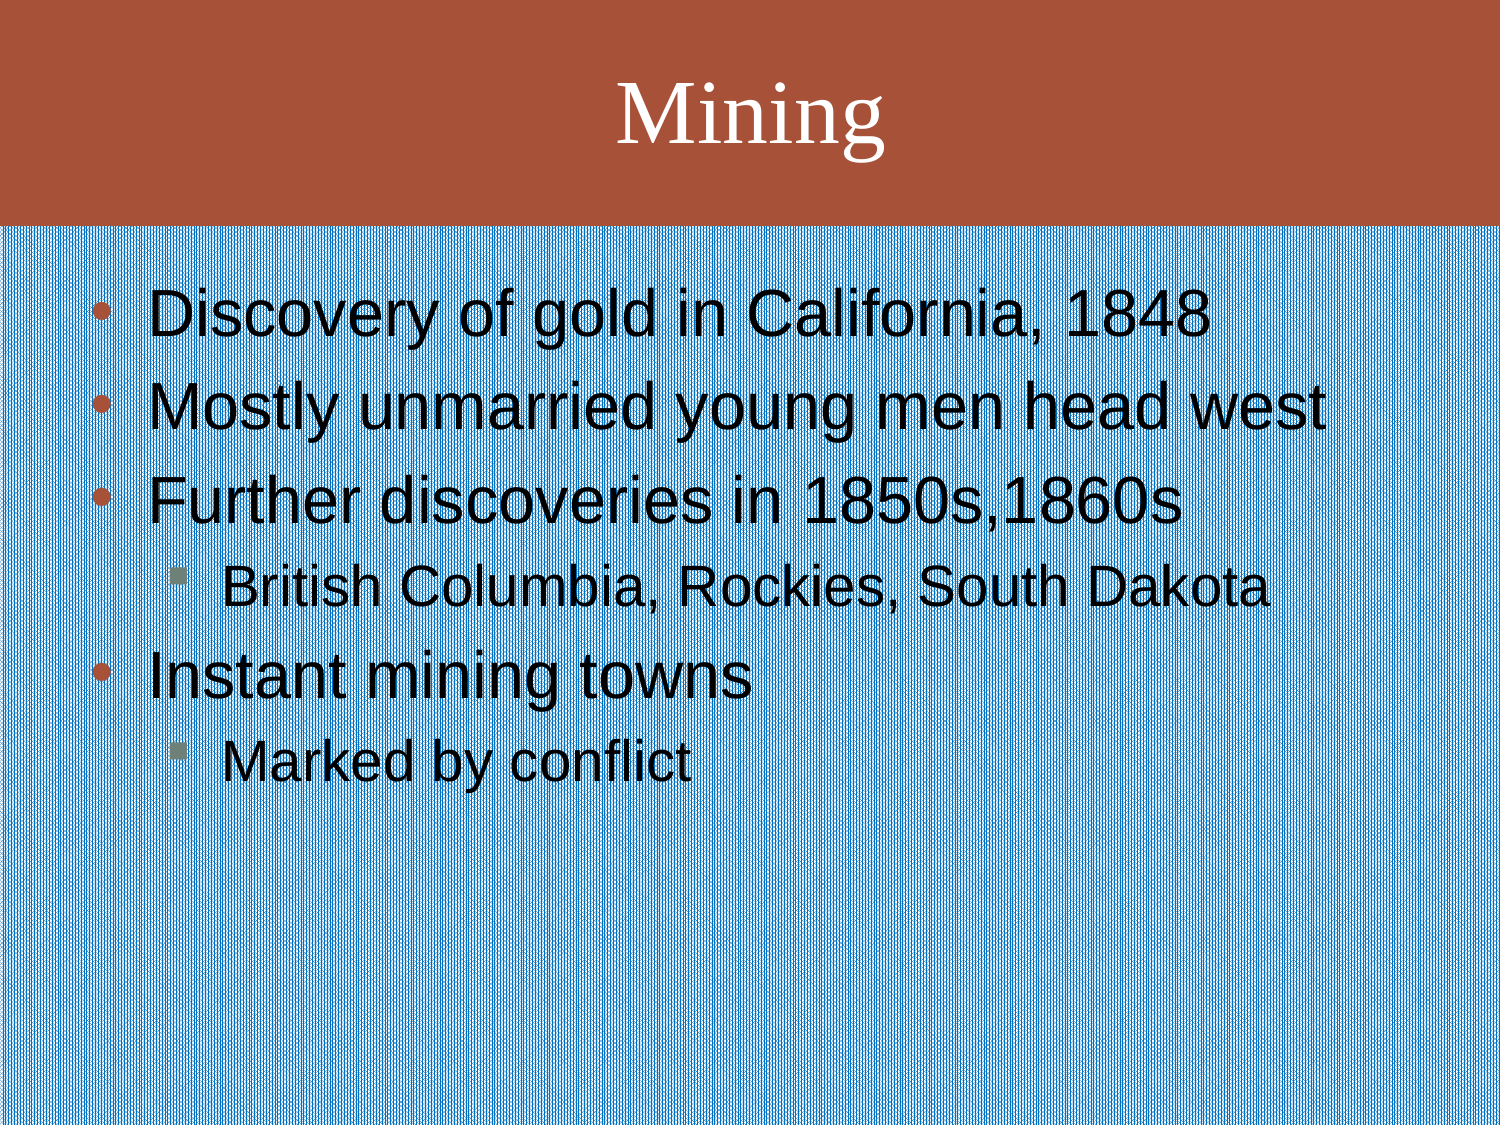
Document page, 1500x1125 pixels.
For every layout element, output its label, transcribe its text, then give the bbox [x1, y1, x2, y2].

title Mining [0, 0, 1500, 226]
list Discovery of gold in California, 1848 Mostly unmarried young men head west Further discoveries in 1850s,1860s British Columbia, Rockies, South Dakota Instant mining towns Marked by conflict [75, 262, 1425, 1031]
